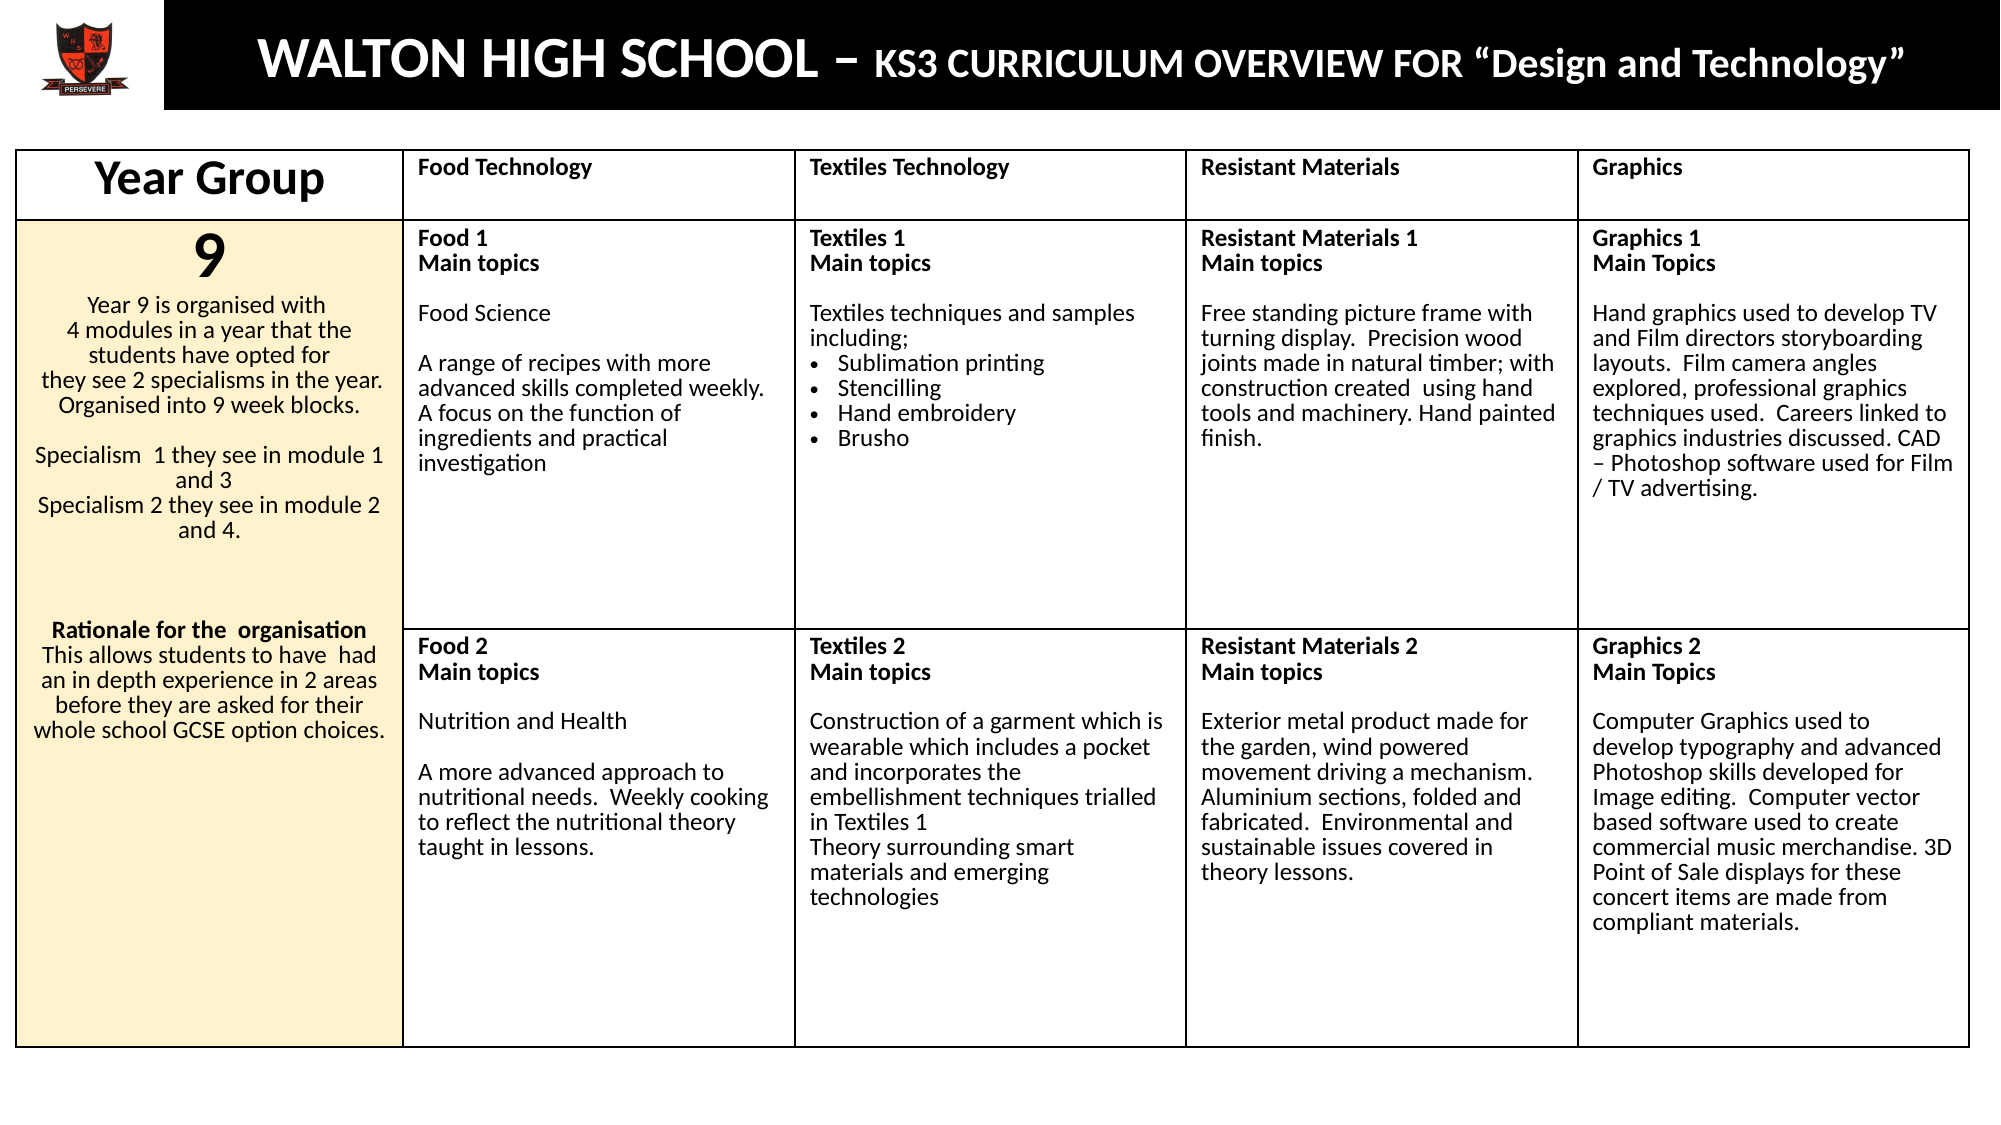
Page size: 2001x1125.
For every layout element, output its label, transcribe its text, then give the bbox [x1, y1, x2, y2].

table_cell Resistant Materials 2 Main topics Exterior metal product made for the garden, wind powered movement driving a mechanism. Aluminium sections, folded and fabricated. Environmental and sustainable issues covered in theory lessons. [1187, 630, 1577, 1046]
table_header Graphics [1579, 151, 1968, 219]
table_cell Graphics 1 Main Topics Hand graphics used to develop TV and Film directors storyboarding layouts. Film camera angles explored, professional graphics techniques used. Careers linked to graphics industries discussed. CAD – Photoshop software used for Film / TV advertising. [1579, 221, 1968, 628]
table_cell Food 1 Main topics Food Science A range of recipes with more advanced skills completed weekly. A focus on the function of ingredients and practical investigation [404, 221, 794, 628]
text_box WALTON HIGH SCHOOL – KS3 CURRICULUM OVERVIEW FOR “Design and Technology” [164, 0, 2000, 110]
picture [36, 11, 132, 107]
table_header Food Technology [404, 151, 794, 219]
table_header Textiles Technology [796, 151, 1185, 219]
table_header Resistant Materials [1187, 151, 1577, 219]
table_header Year Group [17, 151, 402, 219]
table_cell Food 2 Main topics Nutrition and Health A more advanced approach to nutritional needs. Weekly cooking to reflect the nutritional theory taught in lessons. [404, 630, 794, 1046]
table_cell Textiles 2 Main topics Construction of a garment which is wearable which includes a pocket and incorporates the embellishment techniques trialled in Textiles 1 Theory surrounding smart materials and emerging technologies [796, 630, 1185, 1046]
table_cell Graphics 2 Main Topics Computer Graphics used to develop typography and advanced Photoshop skills developed for Image editing. Computer vector based software used to create commercial music merchandise. 3D Point of Sale displays for these concert items are made from compliant materials. [1579, 630, 1968, 1046]
table_cell 9 Year 9 is organised with 4 modules in a year that the students have opted for they see 2 specialisms in the year. Organised into 9 week blocks. Specialism 1 they see in module 1 and 3 Specialism 2 they see in module 2 and 4. Rationale for the organisation This allows students to have had an in depth experience in 2 areas before they are asked for their whole school GCSE option choices. [17, 221, 402, 1046]
table_cell Textiles 1 Main topics Textiles techniques and samples including; Sublimation printing Stencilling Hand embroidery Brusho [796, 221, 1185, 628]
table_cell Resistant Materials 1 Main topics Free standing picture frame with turning display. Precision wood joints made in natural timber; with construction created using hand tools and machinery. Hand painted finish. [1187, 221, 1577, 628]
